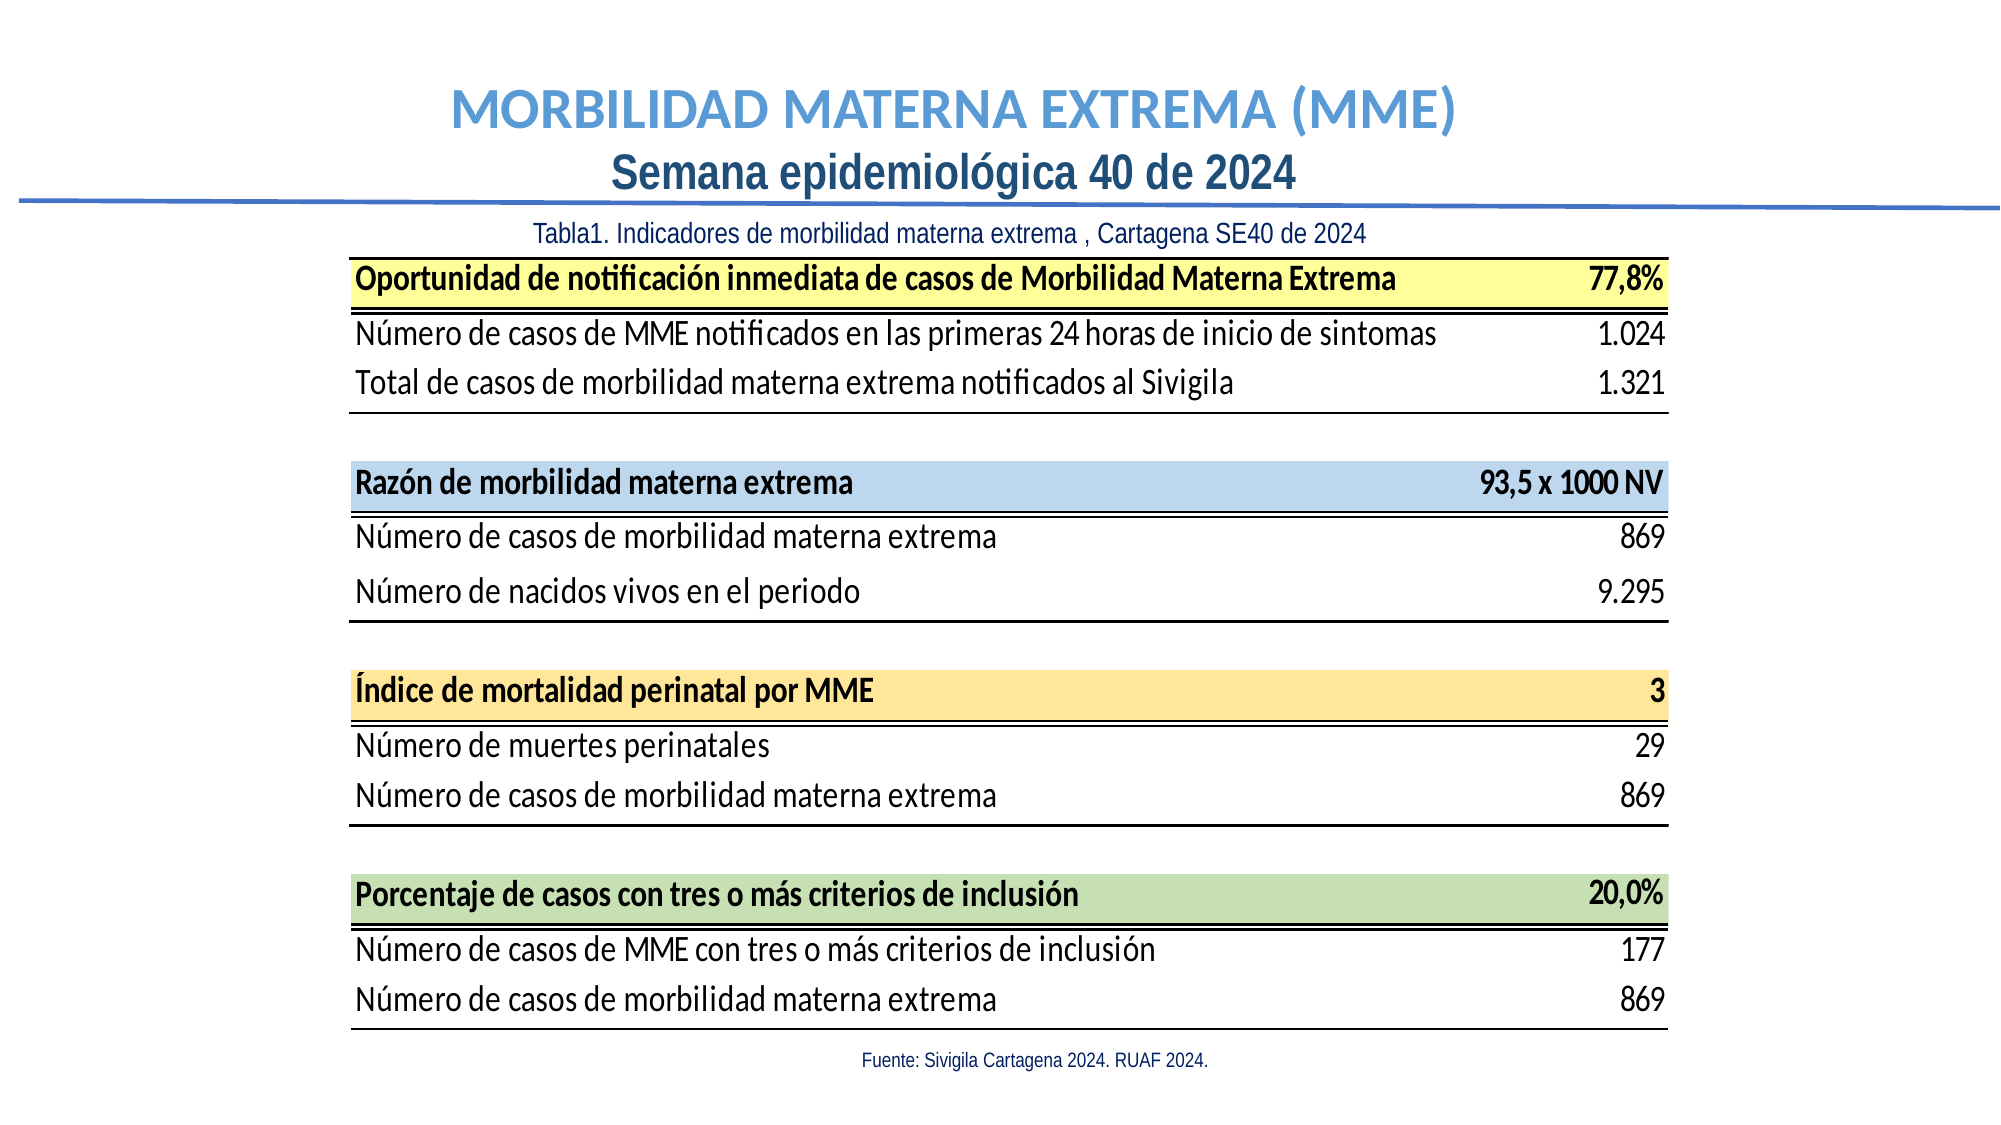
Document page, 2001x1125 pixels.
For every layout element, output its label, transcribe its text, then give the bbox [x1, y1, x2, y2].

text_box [18, 200, 2000, 209]
text_box Tabla1. Indicadores de morbilidad materna extrema , Cartagena SE40 de 2024 [377, 209, 1531, 257]
text_box MORBILIDAD MATERNA EXTREMA (MME) Semana epidemiológica 40 de 2024 [410, 58, 1497, 200]
text_box Fuente: Sivigila Cartagena 2024. RUAF 2024. [584, 1039, 1496, 1079]
picture [348, 257, 1671, 1033]
